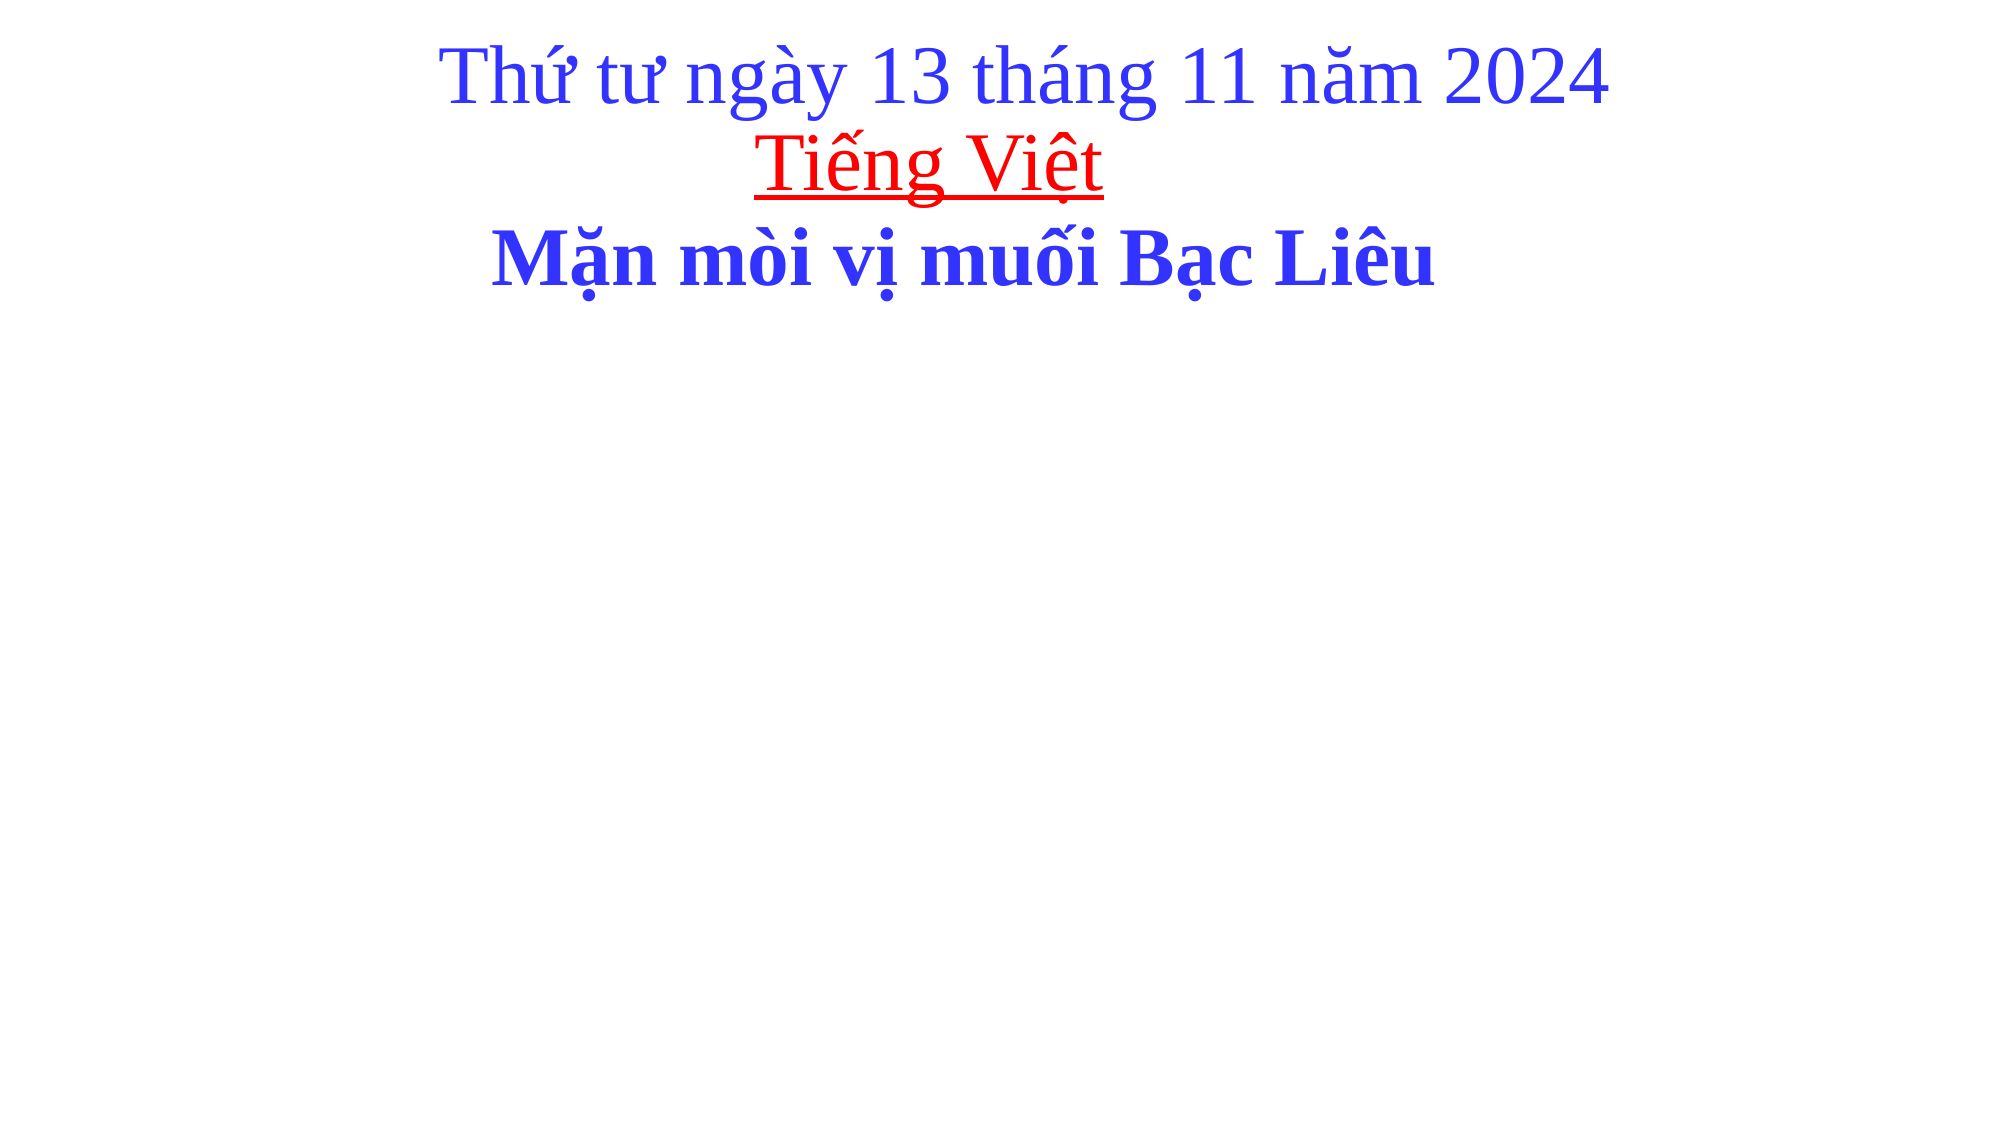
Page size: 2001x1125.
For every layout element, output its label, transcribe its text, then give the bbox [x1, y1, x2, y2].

text_box Mặn mòi vị muối Bạc Liêu [466, 194, 1463, 310]
text_box Tiếng Việt [483, 99, 1375, 194]
text_box Thứ tư ngày 13 tháng 11 năm 2024 [337, 12, 1713, 128]
